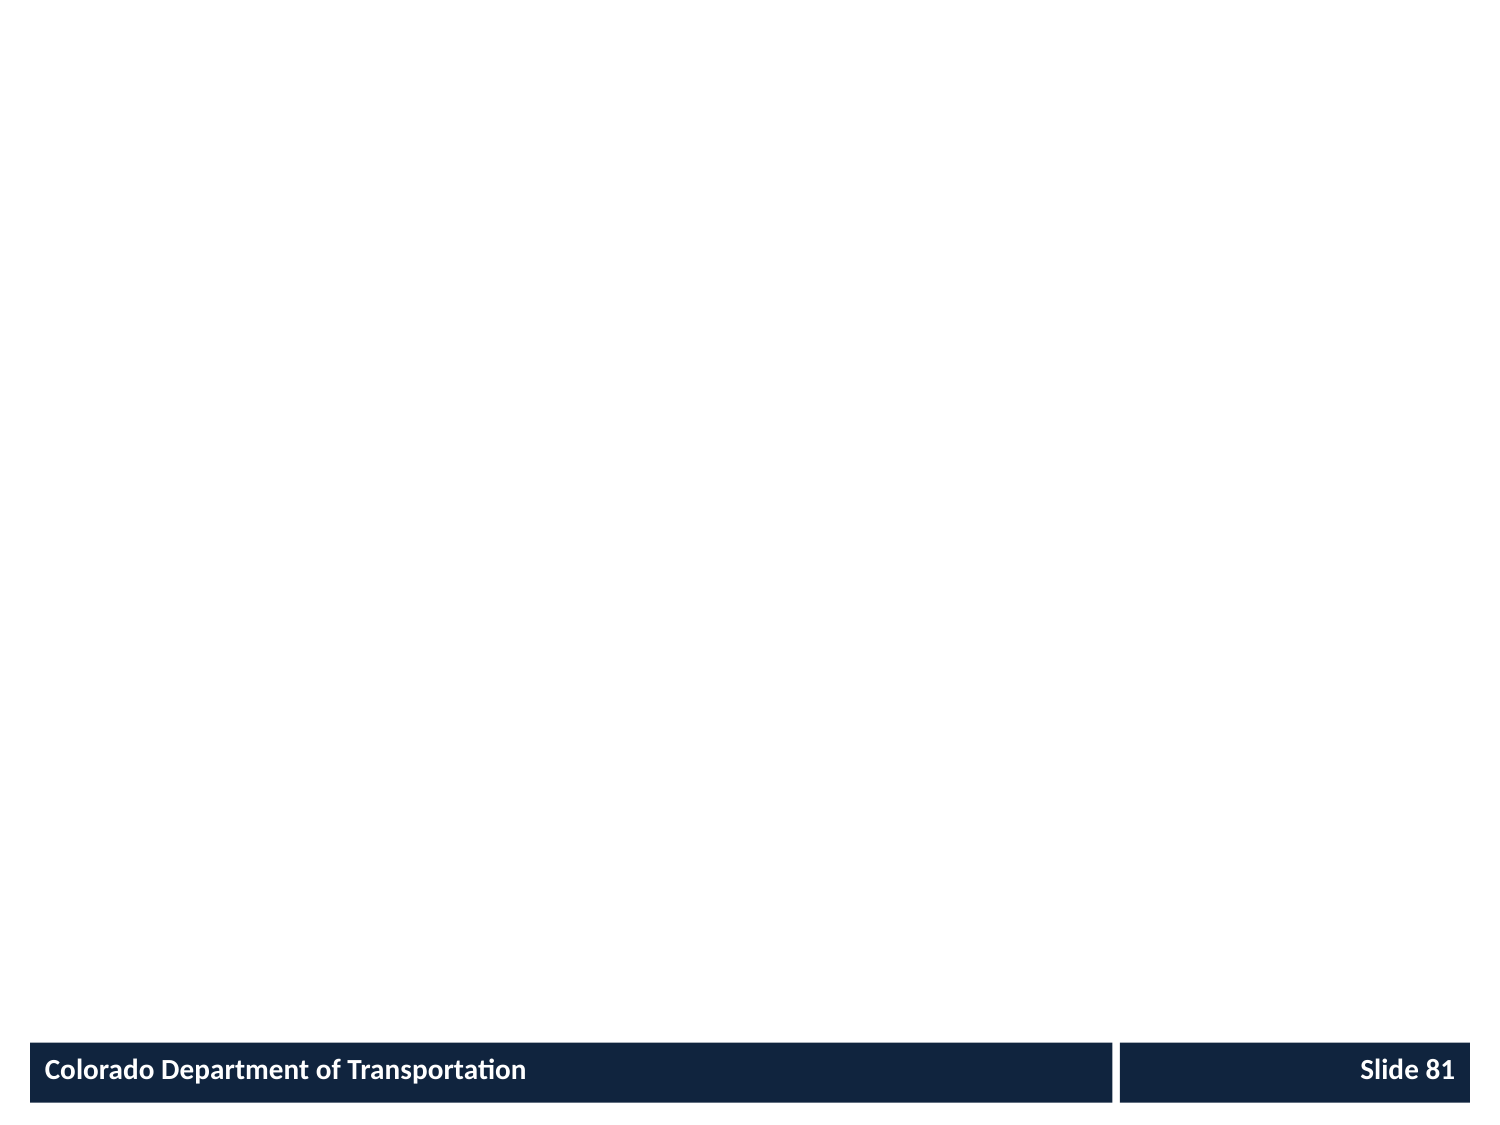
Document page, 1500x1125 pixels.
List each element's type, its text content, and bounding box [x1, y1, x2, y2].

slide_number Slide 81 [1119, 1042, 1470, 1103]
footer Colorado Department of Transportation [30, 1042, 1113, 1103]
